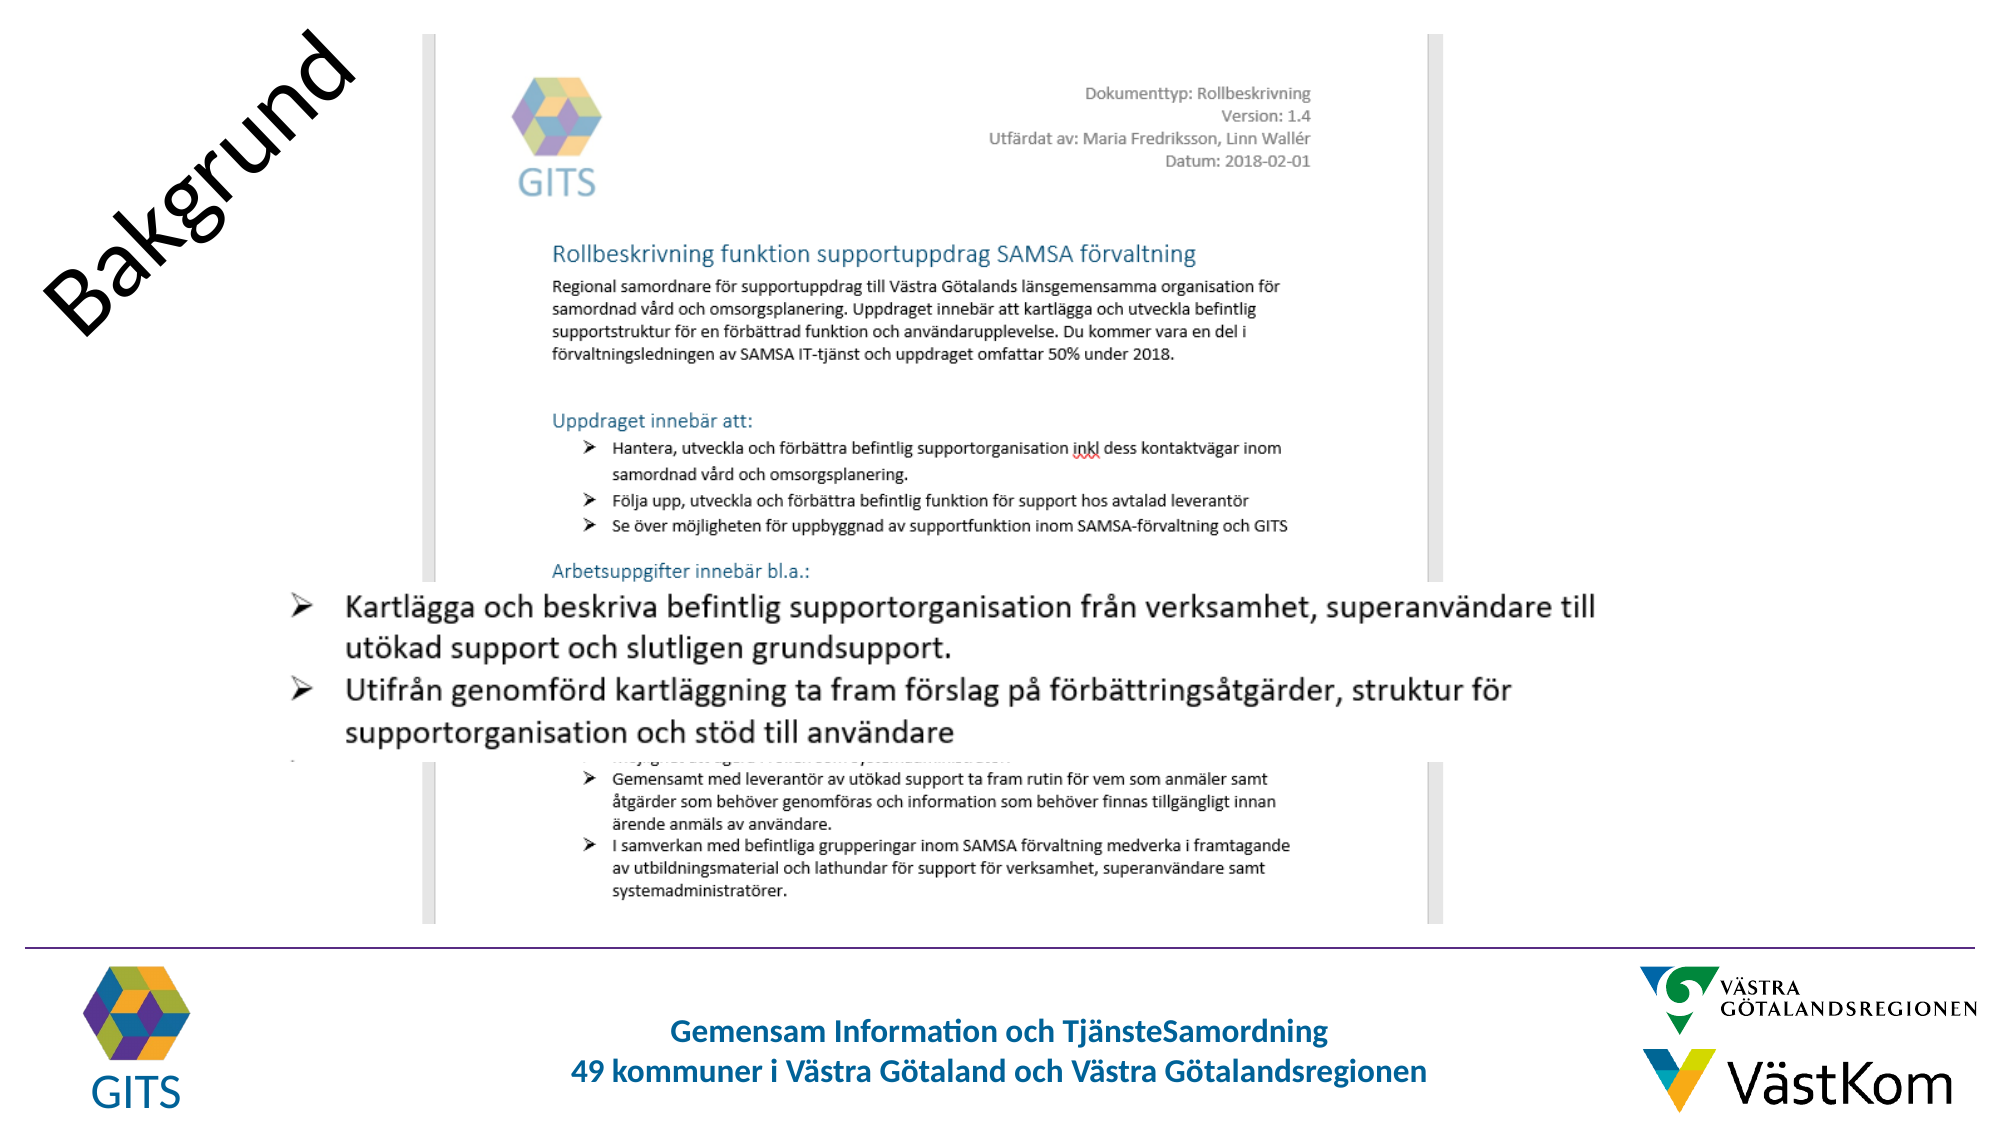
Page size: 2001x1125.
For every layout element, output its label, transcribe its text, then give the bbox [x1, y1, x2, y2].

text_box Bakgrund [0, 0, 391, 372]
picture [1641, 1034, 1975, 1125]
picture [77, 965, 195, 1112]
picture [169, 33, 1738, 925]
